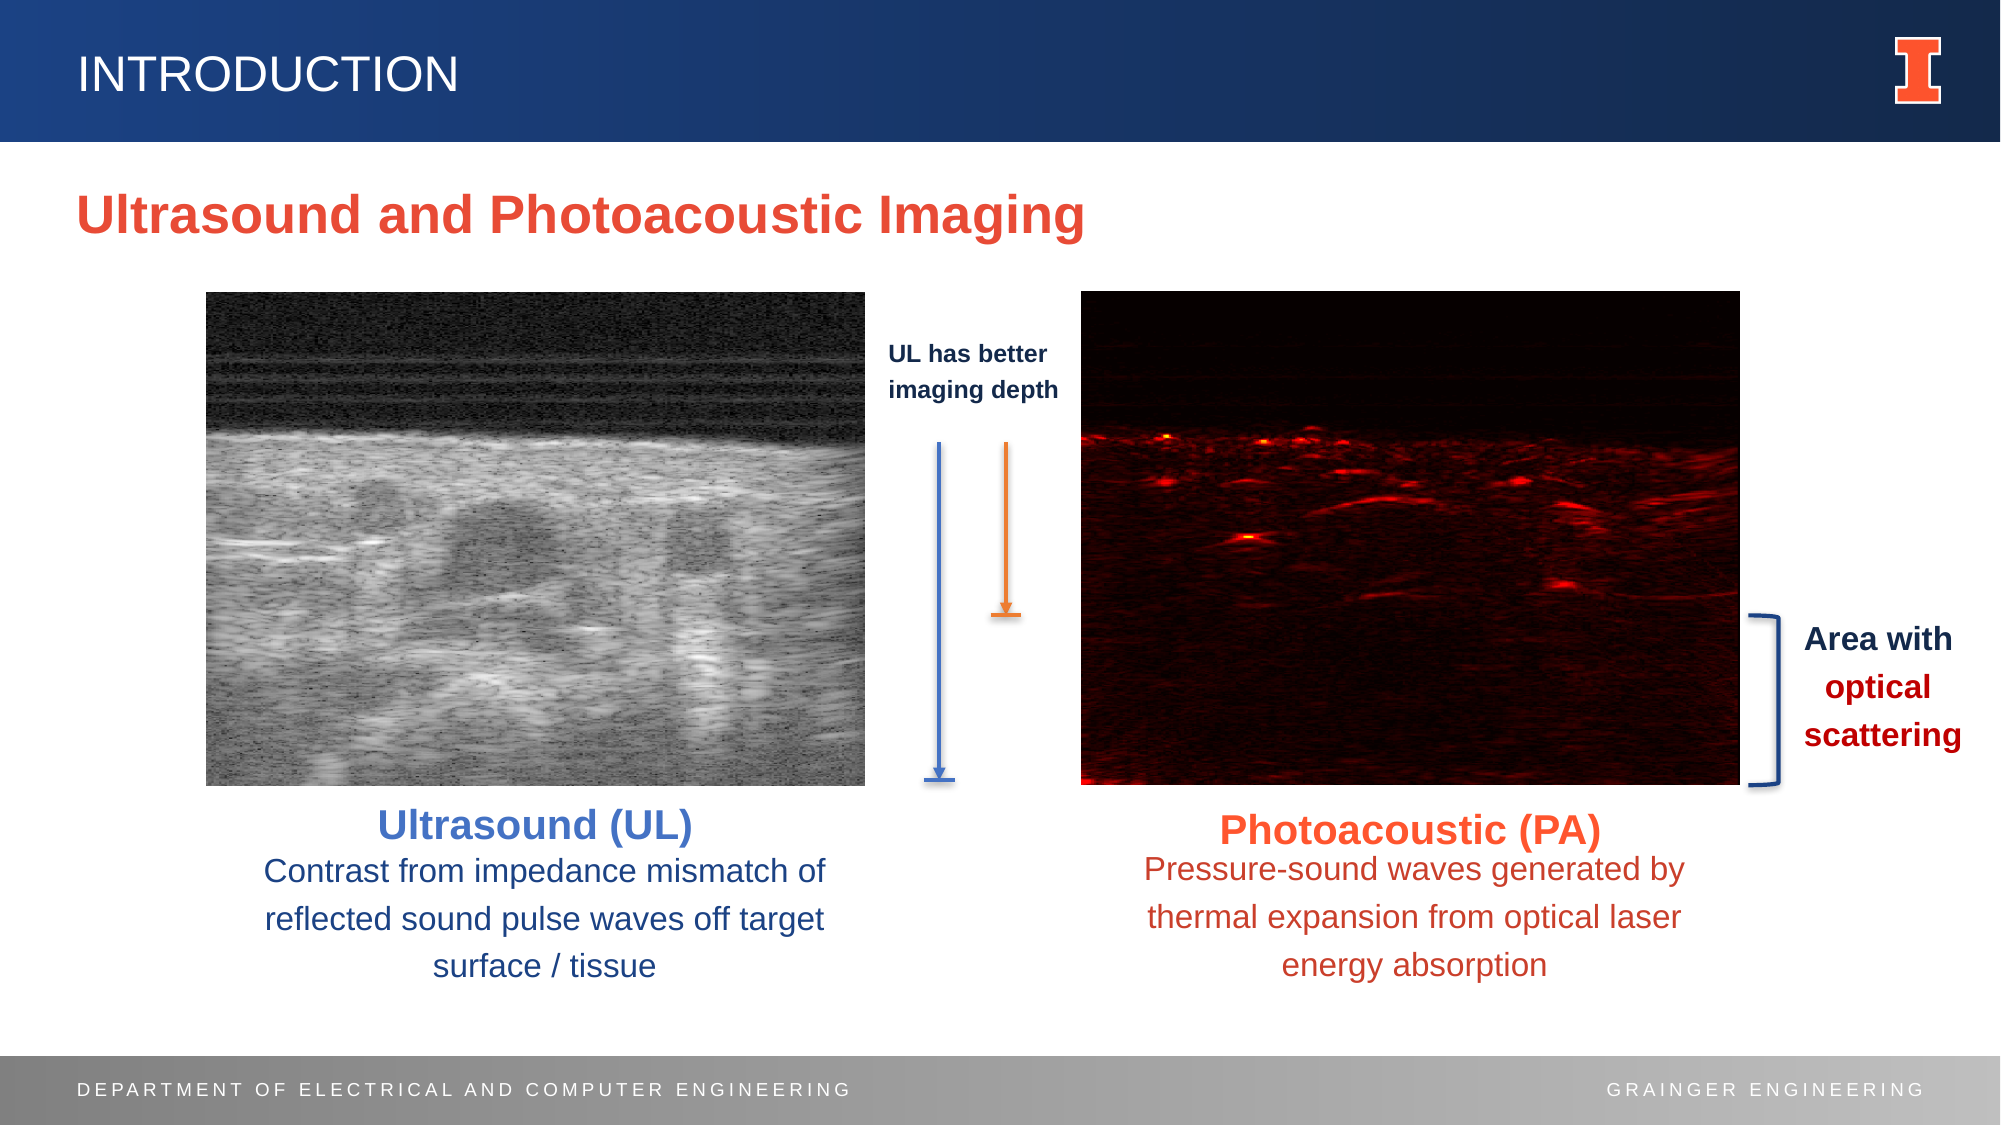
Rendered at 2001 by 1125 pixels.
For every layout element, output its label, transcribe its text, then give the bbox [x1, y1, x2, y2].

text_box [0, 1056, 2000, 1125]
list Ultrasound and Photoacoustic Imaging [61, 171, 1106, 261]
text_box DEPARTMENT OF ELECTRICAL AND COMPUTER ENGINEERING [61, 1070, 1373, 1108]
text_box INTRODUCTION [61, 33, 1852, 109]
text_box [1081, 291, 1984, 1025]
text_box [206, 292, 865, 1050]
text_box UL has better imaging depth [870, 324, 1076, 436]
text_box [0, 0, 2000, 142]
text_box GRAINGER ENGINEERING [1531, 1070, 1938, 1108]
picture [1895, 37, 1942, 104]
